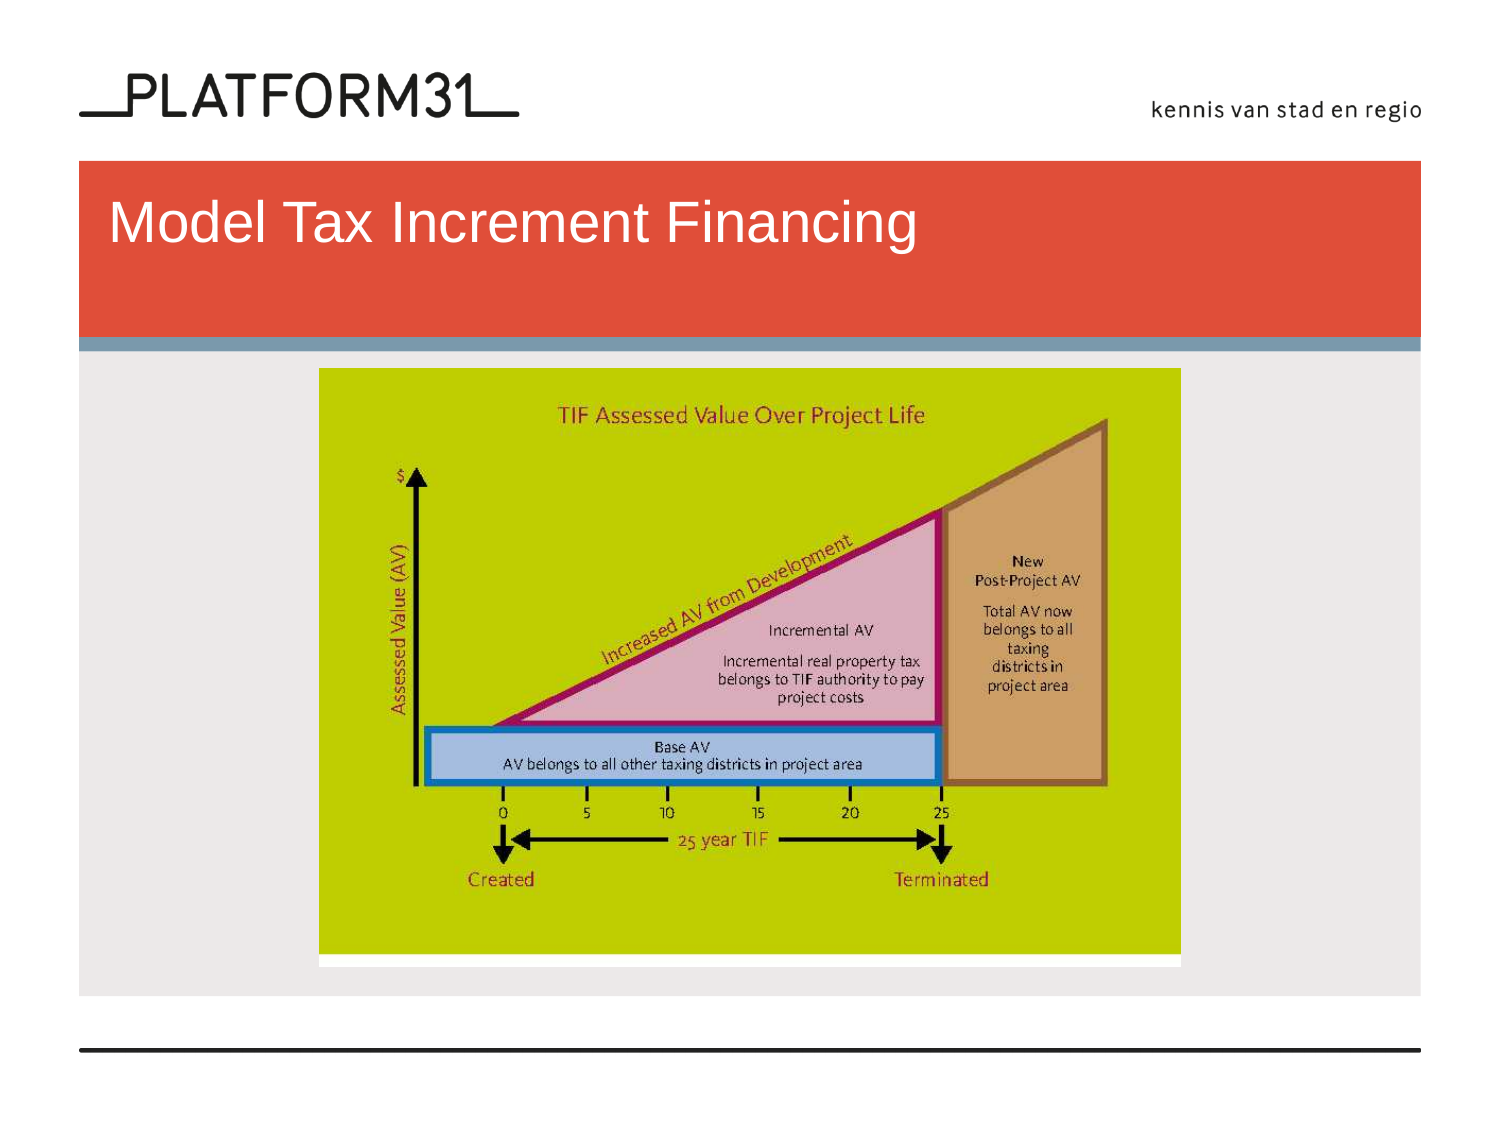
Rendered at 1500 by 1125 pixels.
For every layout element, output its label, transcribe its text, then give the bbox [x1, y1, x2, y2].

picture [79, 0, 1421, 123]
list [319, 368, 1181, 967]
picture [79, 1048, 1421, 1056]
title Model Tax Increment Financing [79, 160, 1421, 337]
